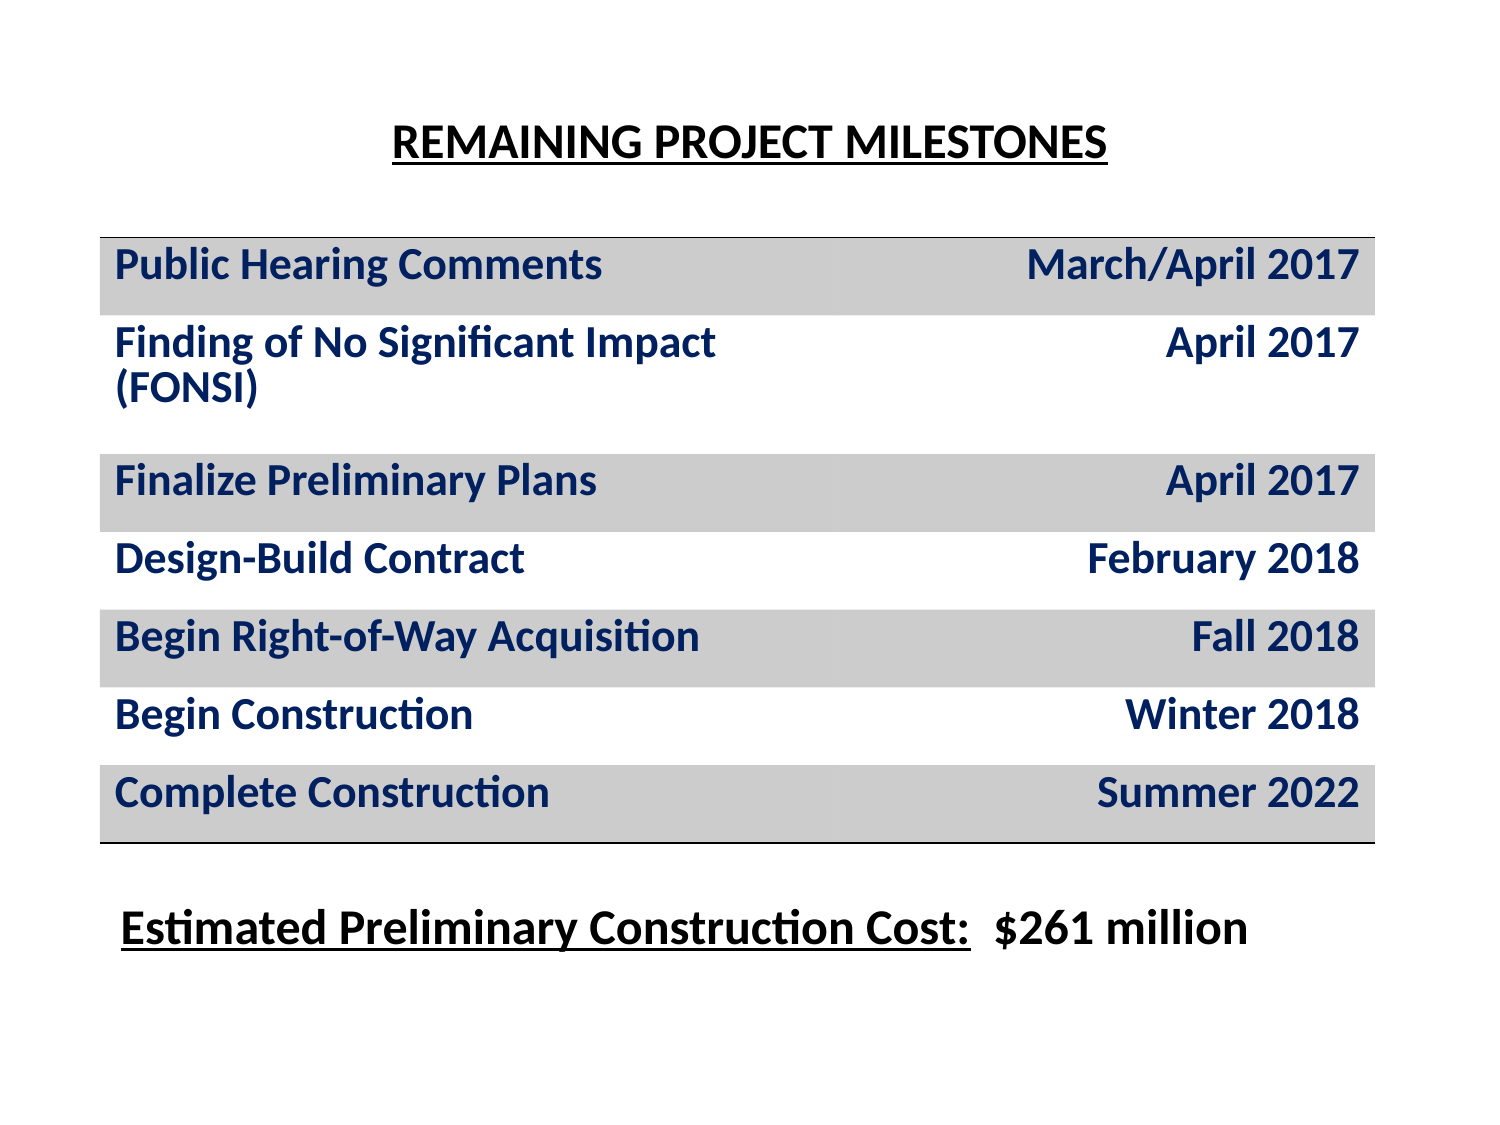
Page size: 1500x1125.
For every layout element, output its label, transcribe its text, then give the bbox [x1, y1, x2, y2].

table_cell Summer 2022 [837, 765, 1375, 842]
table_cell Fall 2018 [837, 610, 1375, 687]
table_header Public Hearing Comments [100, 238, 837, 315]
table_cell Finalize Preliminary Plans [100, 454, 837, 532]
table_cell February 2018 [837, 532, 1375, 610]
table_cell April 2017 [837, 315, 1375, 454]
table_cell Complete Construction [100, 765, 837, 842]
text_box Estimated Preliminary Construction Cost: $261 millions [105, 887, 1284, 963]
title REMAINING PROJECT MILESTONES [75, 45, 1425, 233]
table_cell April 2017 [837, 454, 1375, 532]
table_cell Begin Right-of-Way Acquisition [100, 610, 837, 687]
table_cell Winter 2018 [837, 687, 1375, 765]
table_cell Design-Build Contract [100, 532, 837, 610]
table_cell Finding of No Significant Impact (FONSI) [100, 315, 837, 454]
table_cell Begin Construction [100, 687, 837, 765]
table_header March/April 2017 [837, 238, 1375, 315]
